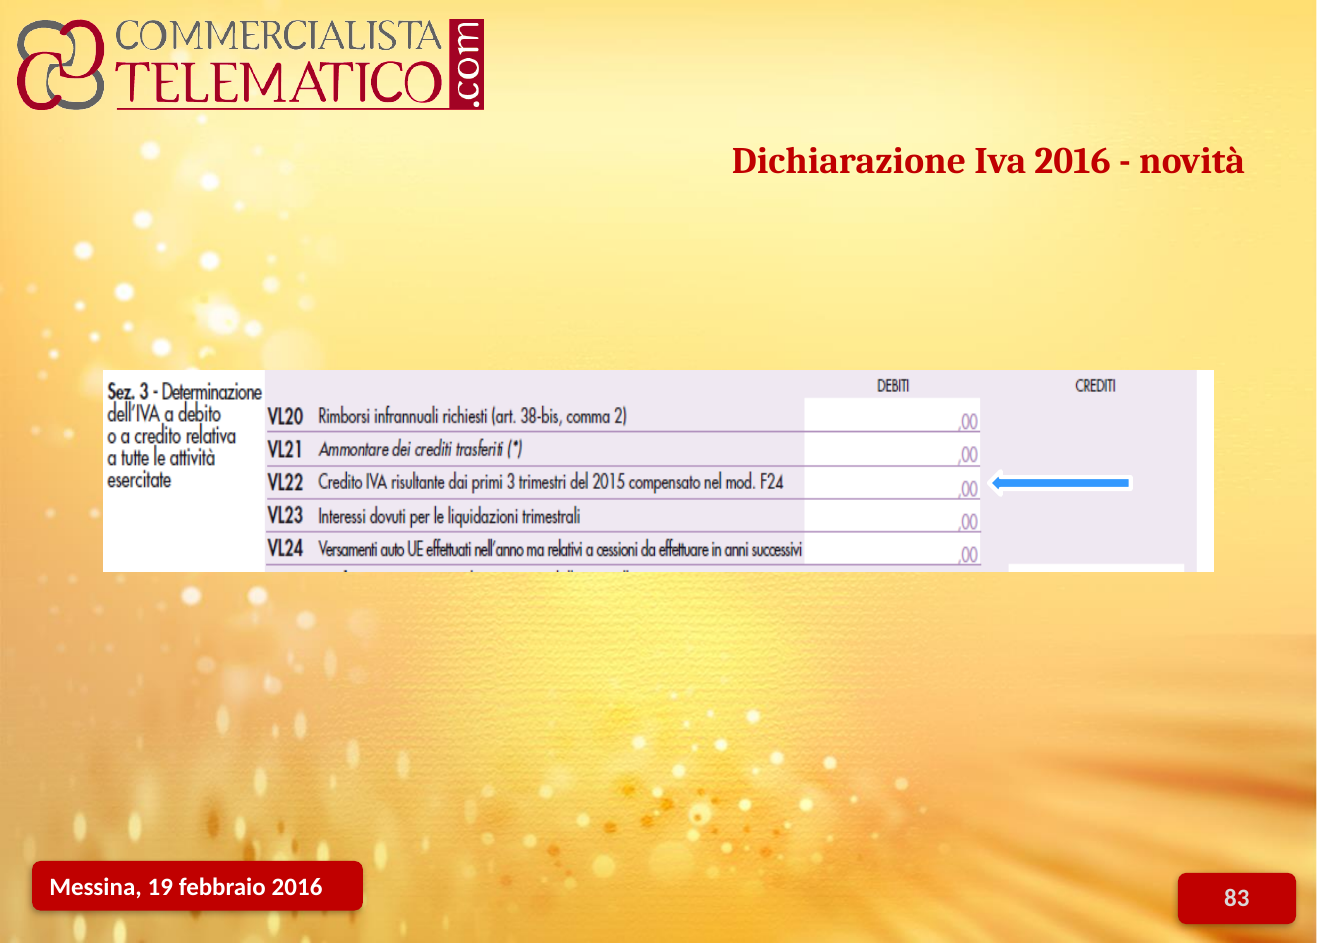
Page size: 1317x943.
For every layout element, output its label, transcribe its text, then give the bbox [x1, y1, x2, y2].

text_box Dichiarazione Iva 2016 - novità [362, 128, 1261, 189]
picture [0, 0, 1317, 943]
